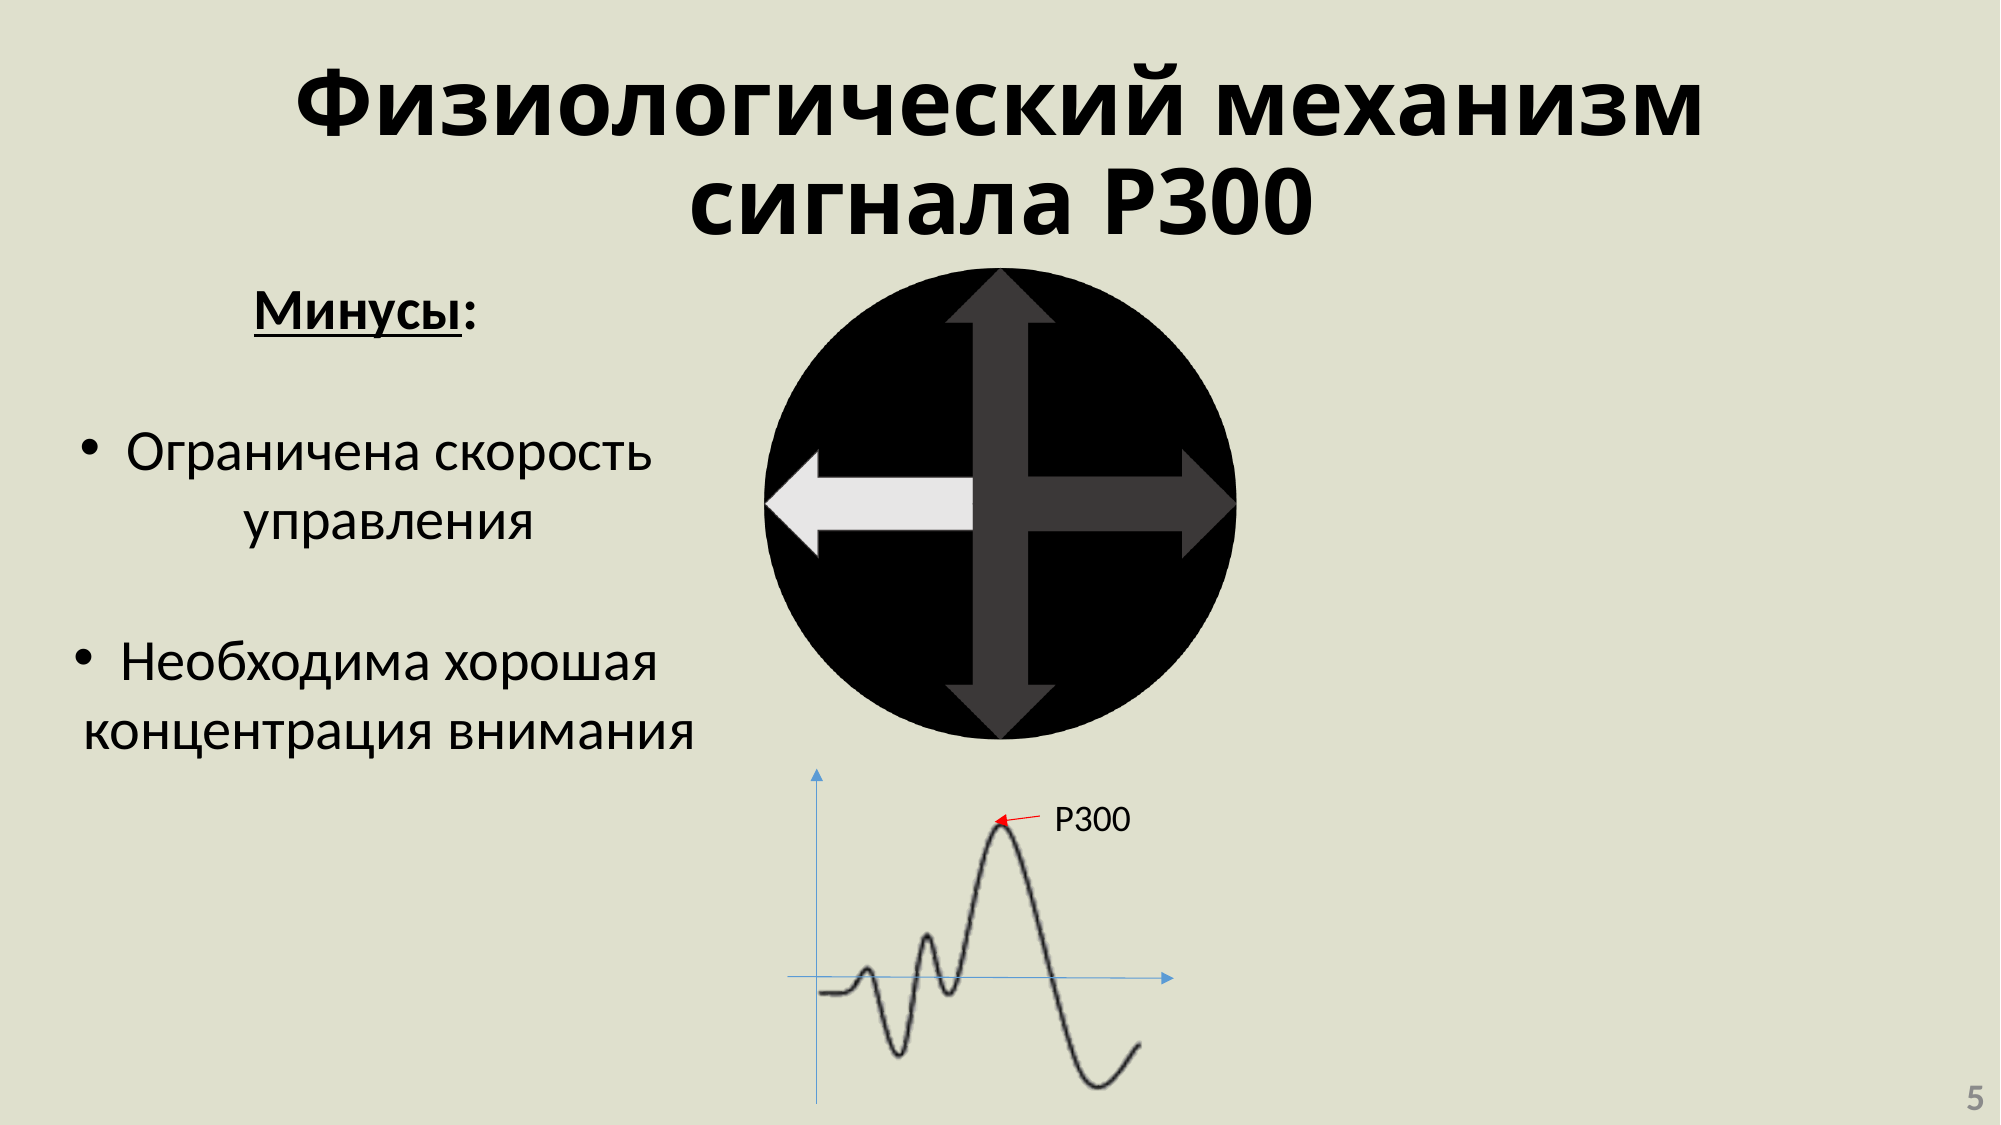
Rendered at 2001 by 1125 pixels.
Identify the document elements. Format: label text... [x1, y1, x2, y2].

text_box 5 [1549, 1065, 2000, 1125]
title Физиологический механизм сигнала P300 [139, 46, 1865, 265]
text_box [994, 816, 1040, 822]
text_box Минусы: Ограничена скорость управления Необходима хорошая концентрация внимания [0, 264, 733, 769]
picture [817, 768, 1143, 976]
picture [817, 979, 1143, 1104]
picture [763, 267, 1237, 740]
